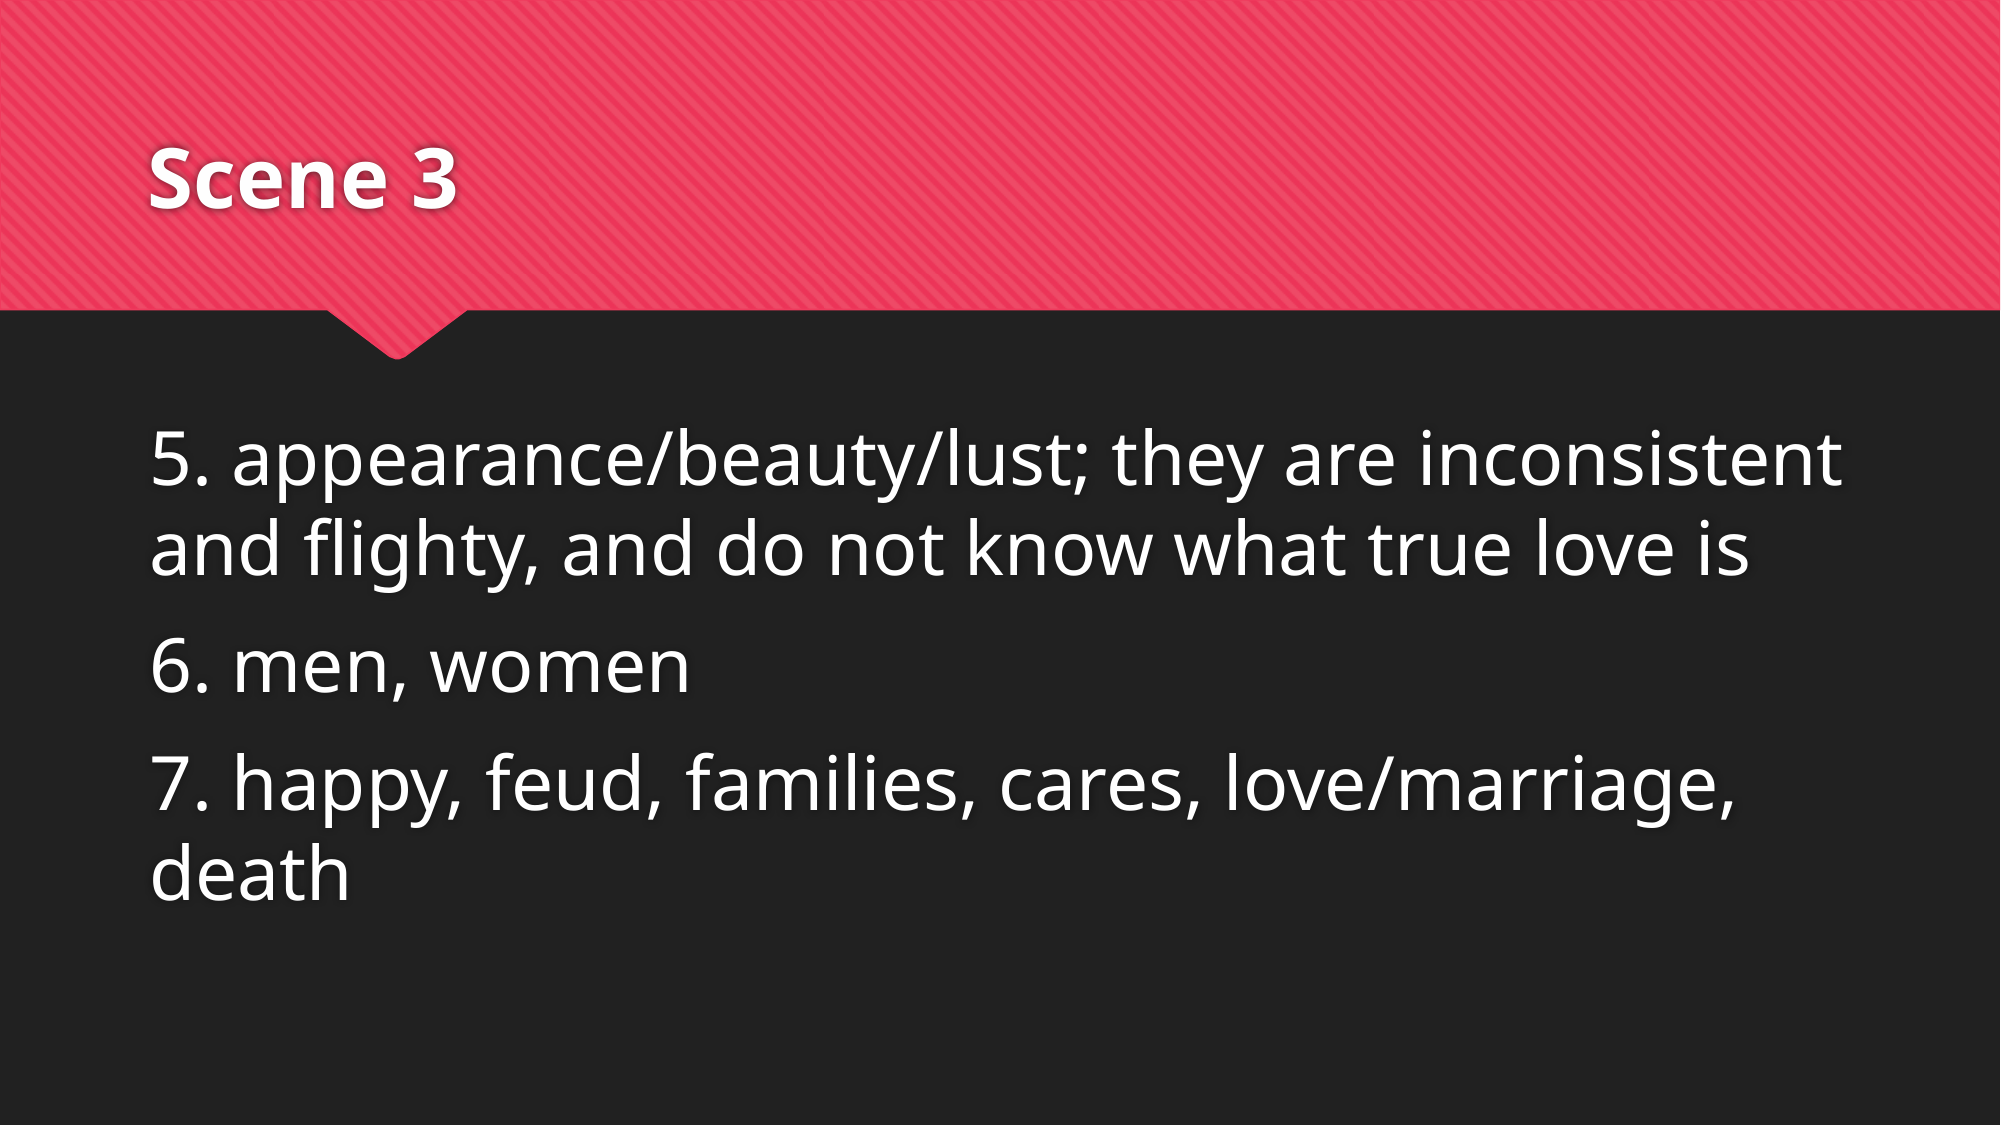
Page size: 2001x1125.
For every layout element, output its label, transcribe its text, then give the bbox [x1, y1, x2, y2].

list 5. appearance/beauty/lust; they are inconsistent and flighty, and do not know what true love is 6. men, women 7. happy, feud, families, cares, love/marriage, death [134, 364, 1866, 962]
title Scene 3 [132, 73, 1868, 233]
